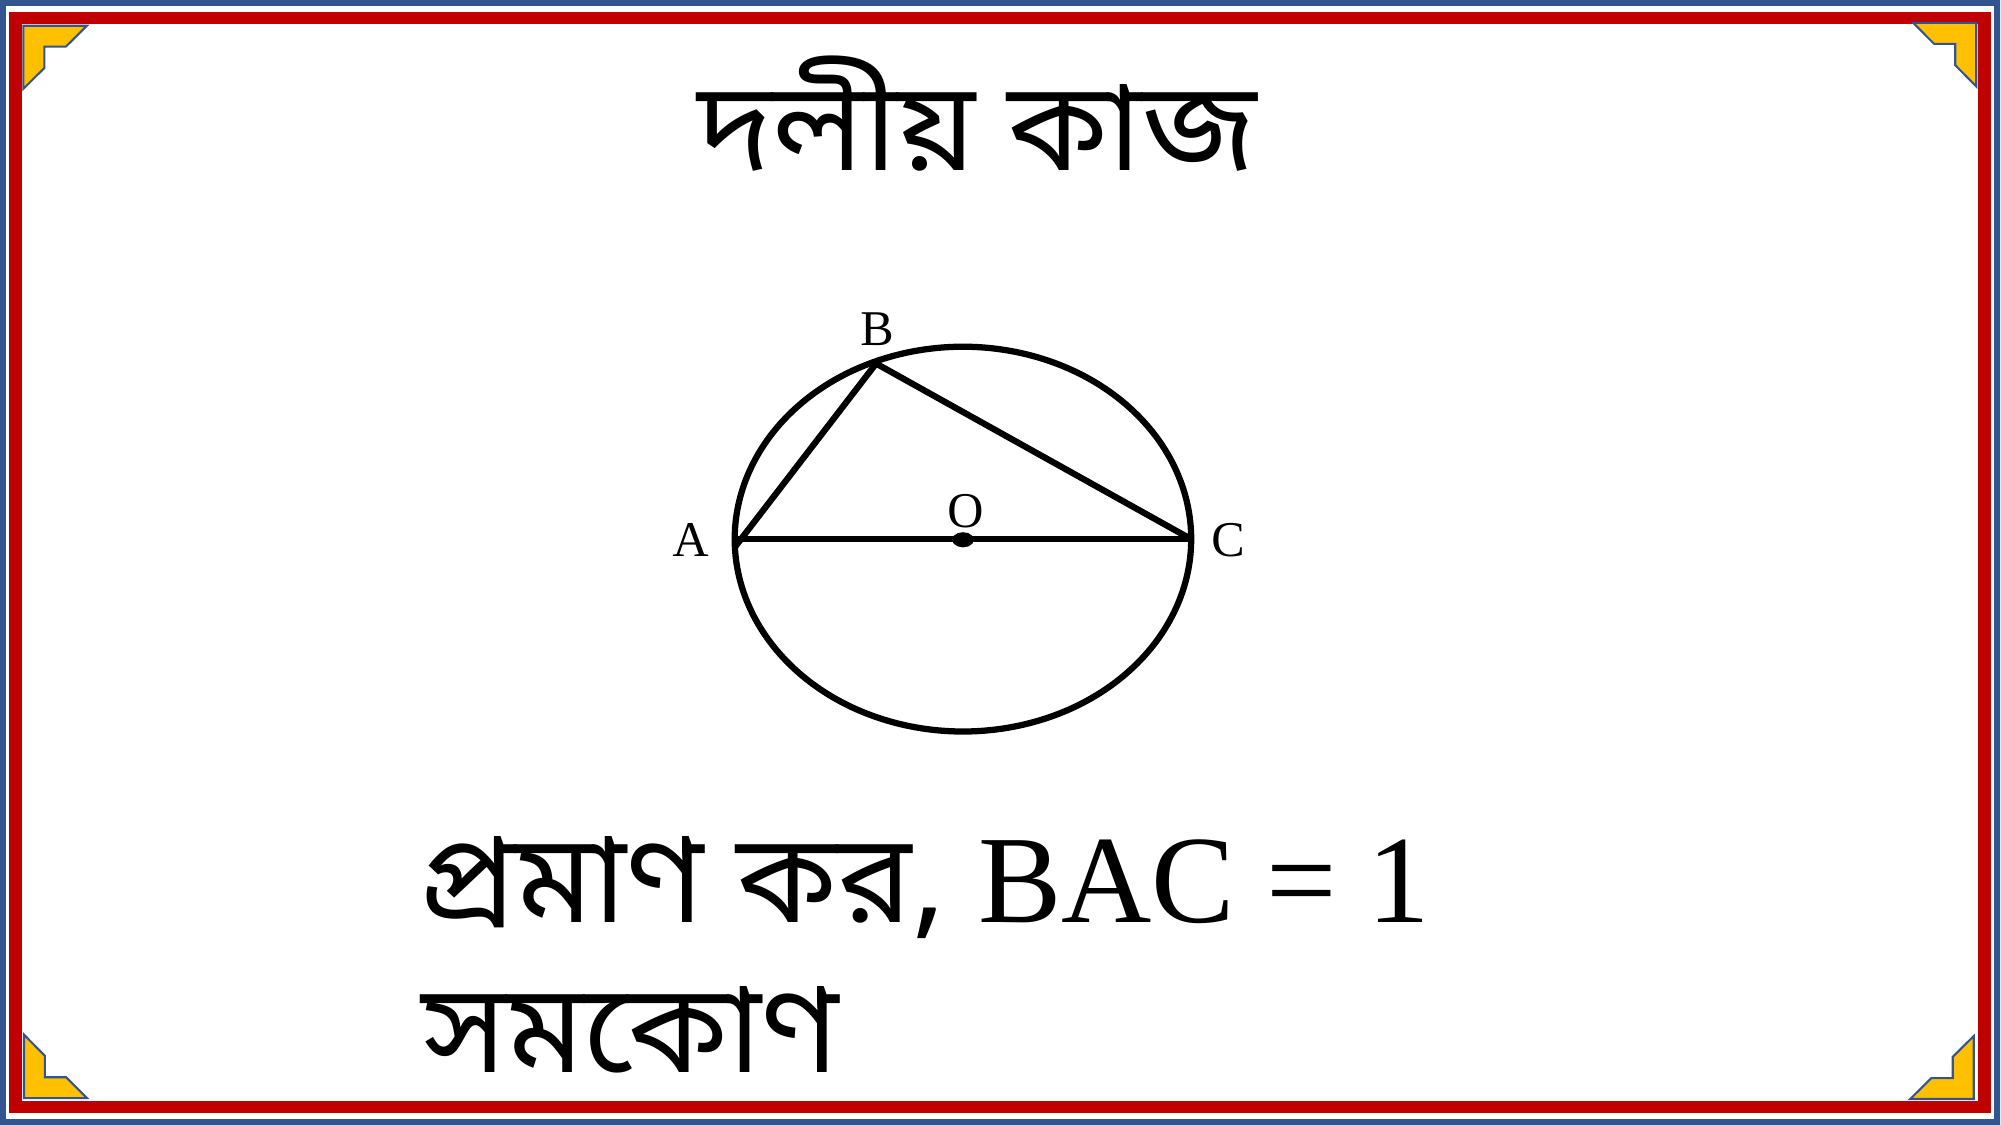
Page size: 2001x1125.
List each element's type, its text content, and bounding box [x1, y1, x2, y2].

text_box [657, 287, 1258, 732]
text_box দলীয় কাজ [682, 37, 1607, 203]
